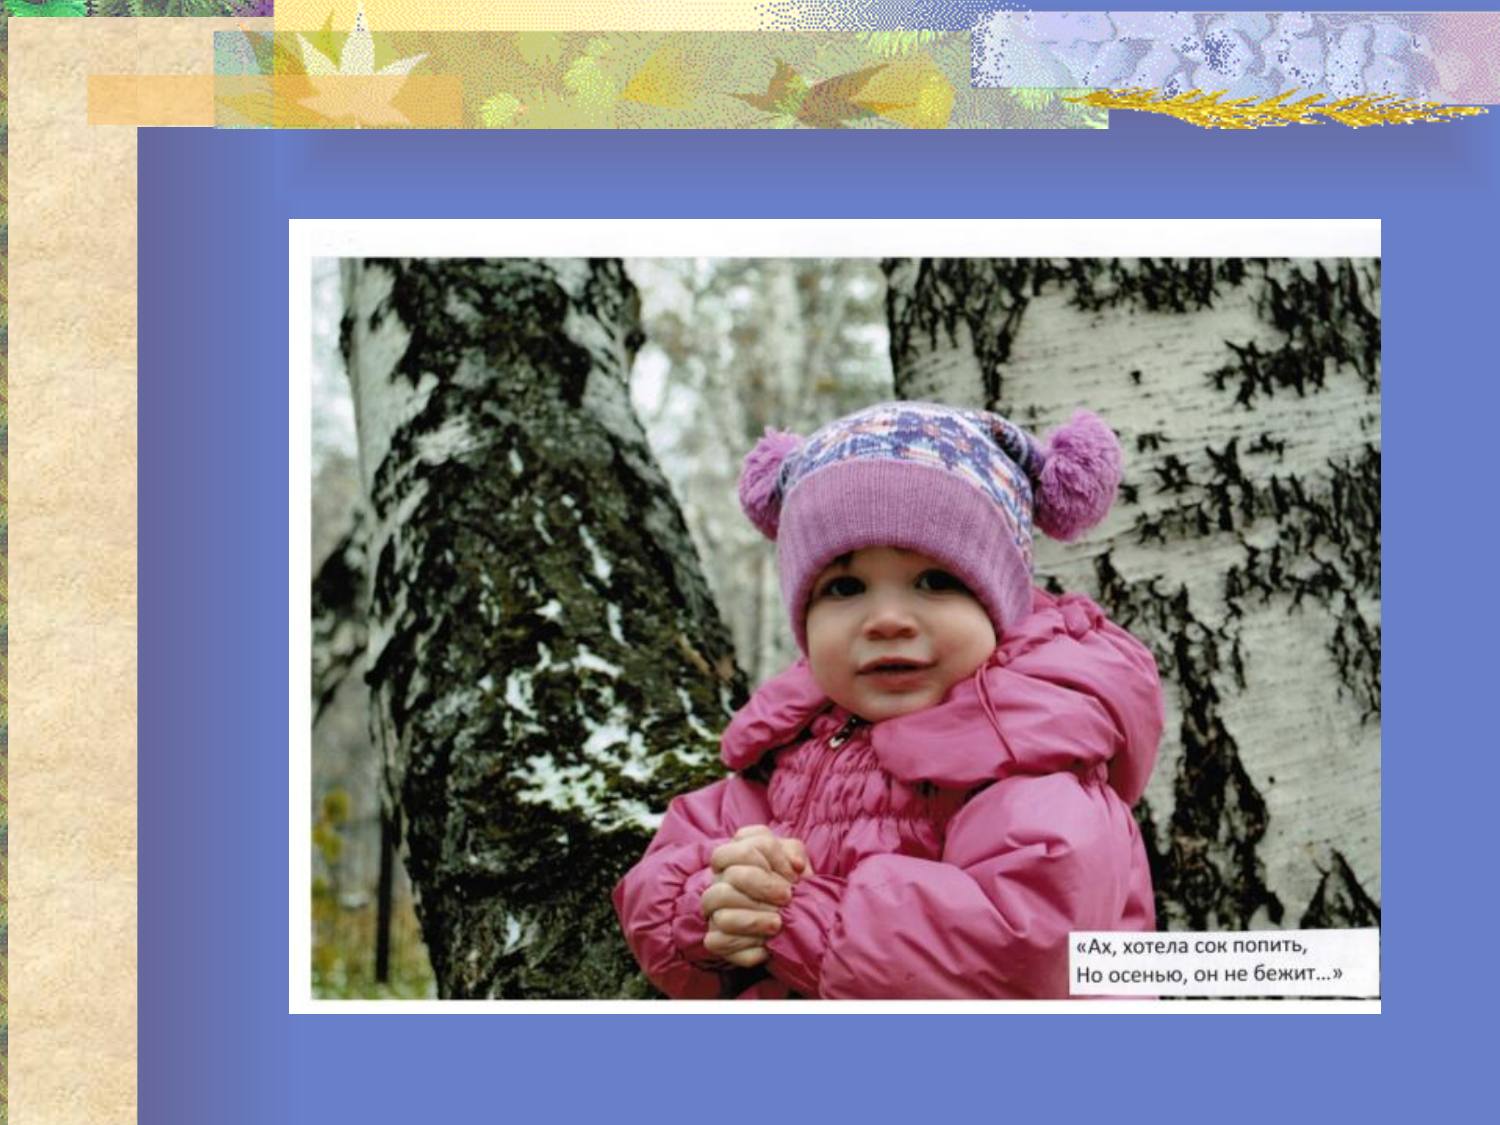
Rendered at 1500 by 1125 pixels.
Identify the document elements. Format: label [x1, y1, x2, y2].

list [289, 219, 1381, 1014]
picture [0, 0, 1500, 1125]
